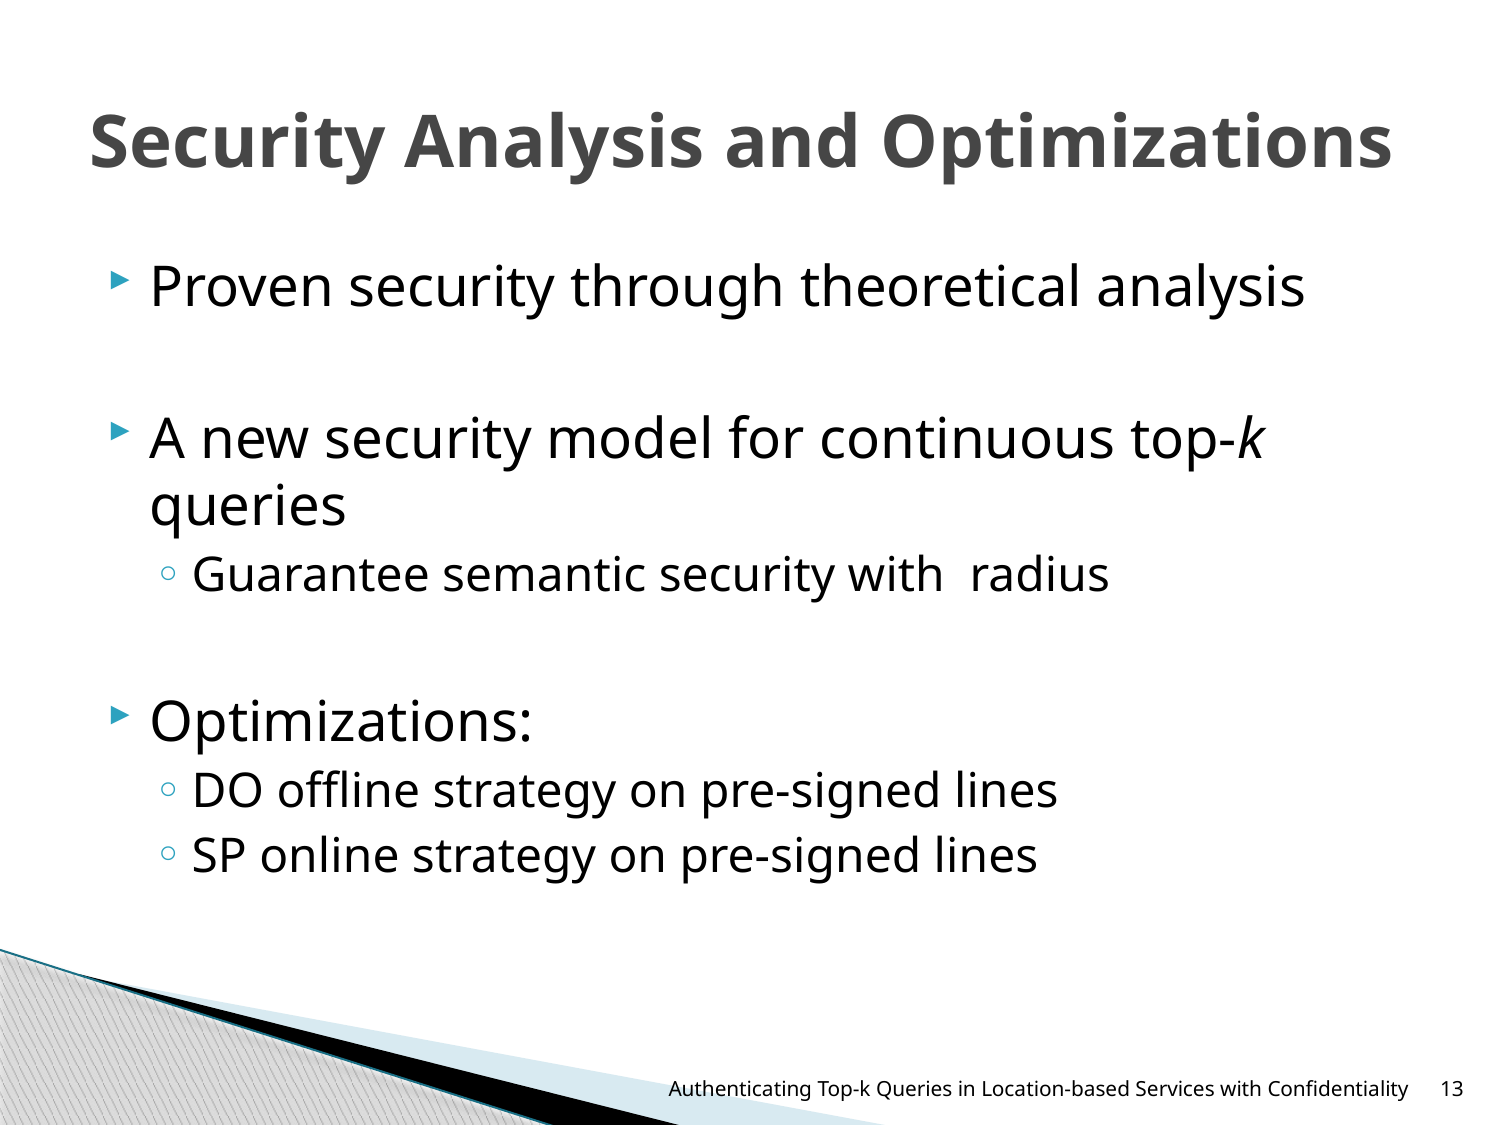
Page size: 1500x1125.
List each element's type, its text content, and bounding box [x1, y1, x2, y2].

slide_number 13 [1418, 1051, 1479, 1112]
title Security Analysis and Optimizations [75, 45, 1425, 233]
footer Authenticating Top-k Queries in Location-based Services with Confidentiality [557, 1051, 1418, 1112]
